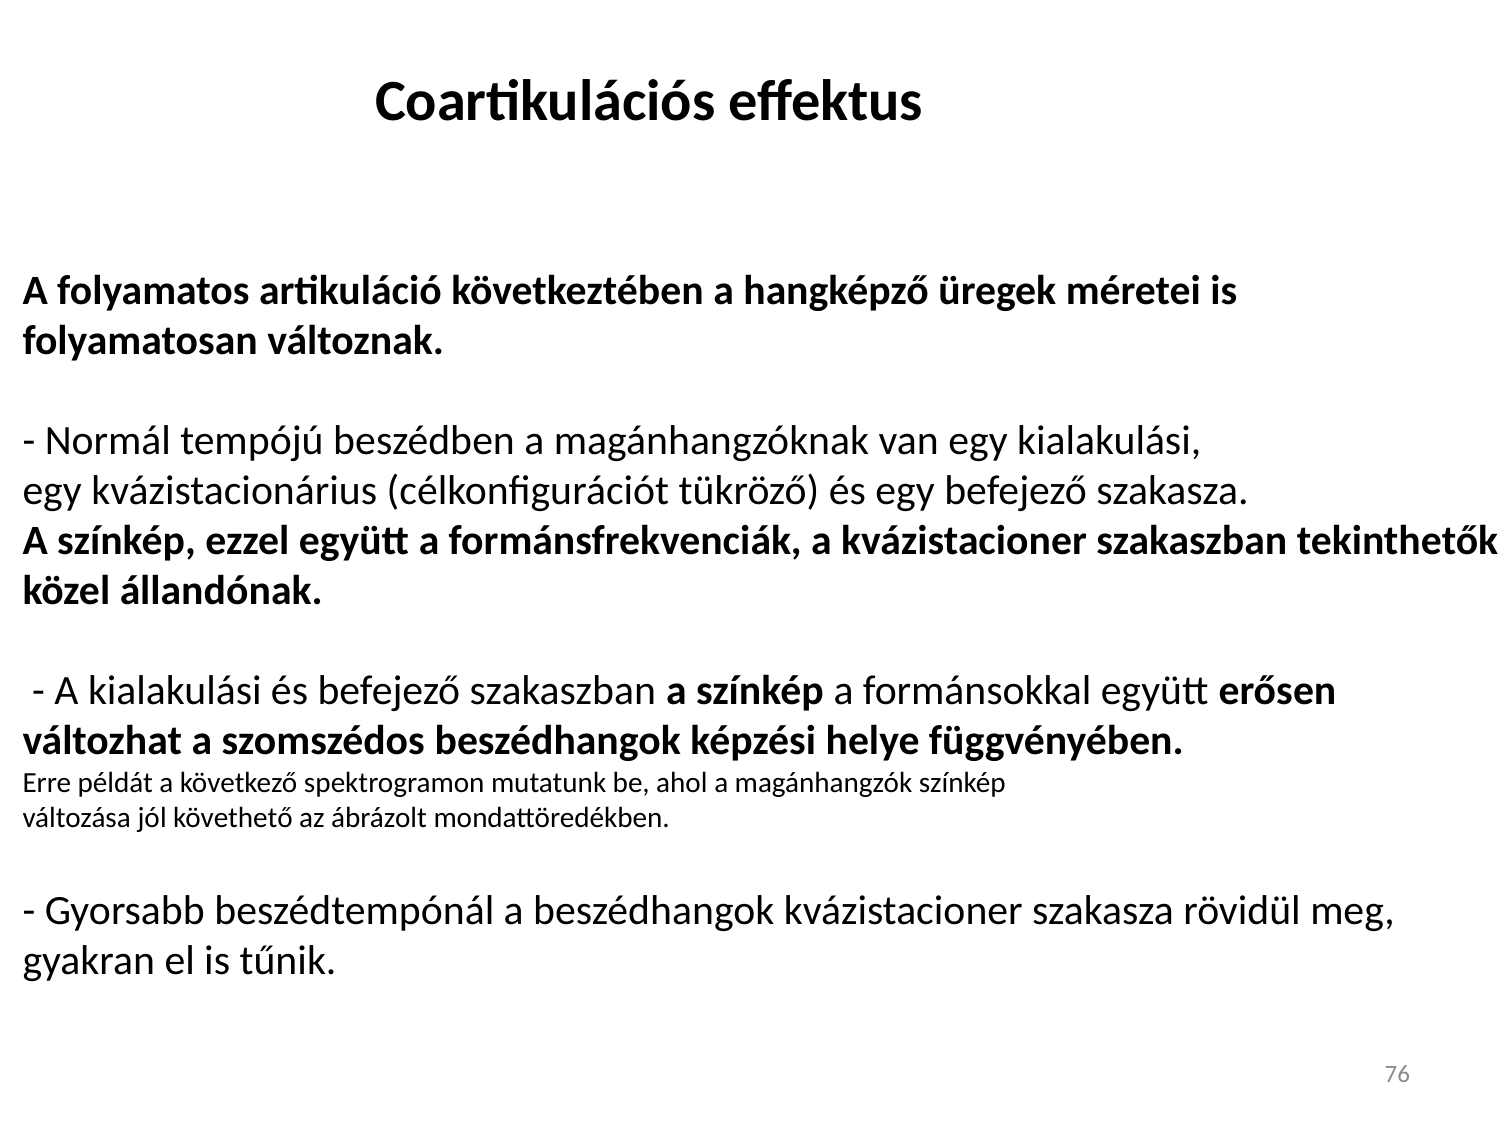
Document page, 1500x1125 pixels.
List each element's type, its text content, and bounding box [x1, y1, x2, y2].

slide_number 76 [1074, 1042, 1425, 1103]
text_box Coartikulációs effektus [360, 54, 1117, 140]
text_box A folyamatos artikuláció következtében a hangképző üregek méretei is folyamatosan változnak. - Normál tempójú beszédben a magánhangzóknak van egy kialakulási, egy kvázistacionárius (célkonfigurációt tükröző) és egy befejező szakasza. A színkép, ezzel együtt a formánsfrekvenciák, a kvázistacioner szakaszban tekinthetők közel állandónak. - A kialakulási és befejező szakaszban a színkép a formánsokkal együtt erősen változhat a szomszédos beszédhangok képzési helye függvényében. Erre példát a következő spektrogramon mutatunk be, ahol a magánhangzók színkép változása jól követhető az ábrázolt mondattöredékben. - Gyorsabb beszédtempónál a beszédhangok kvázistacioner szakasza rövidül meg, gyakran el is tűnik. [7, 255, 1500, 991]
